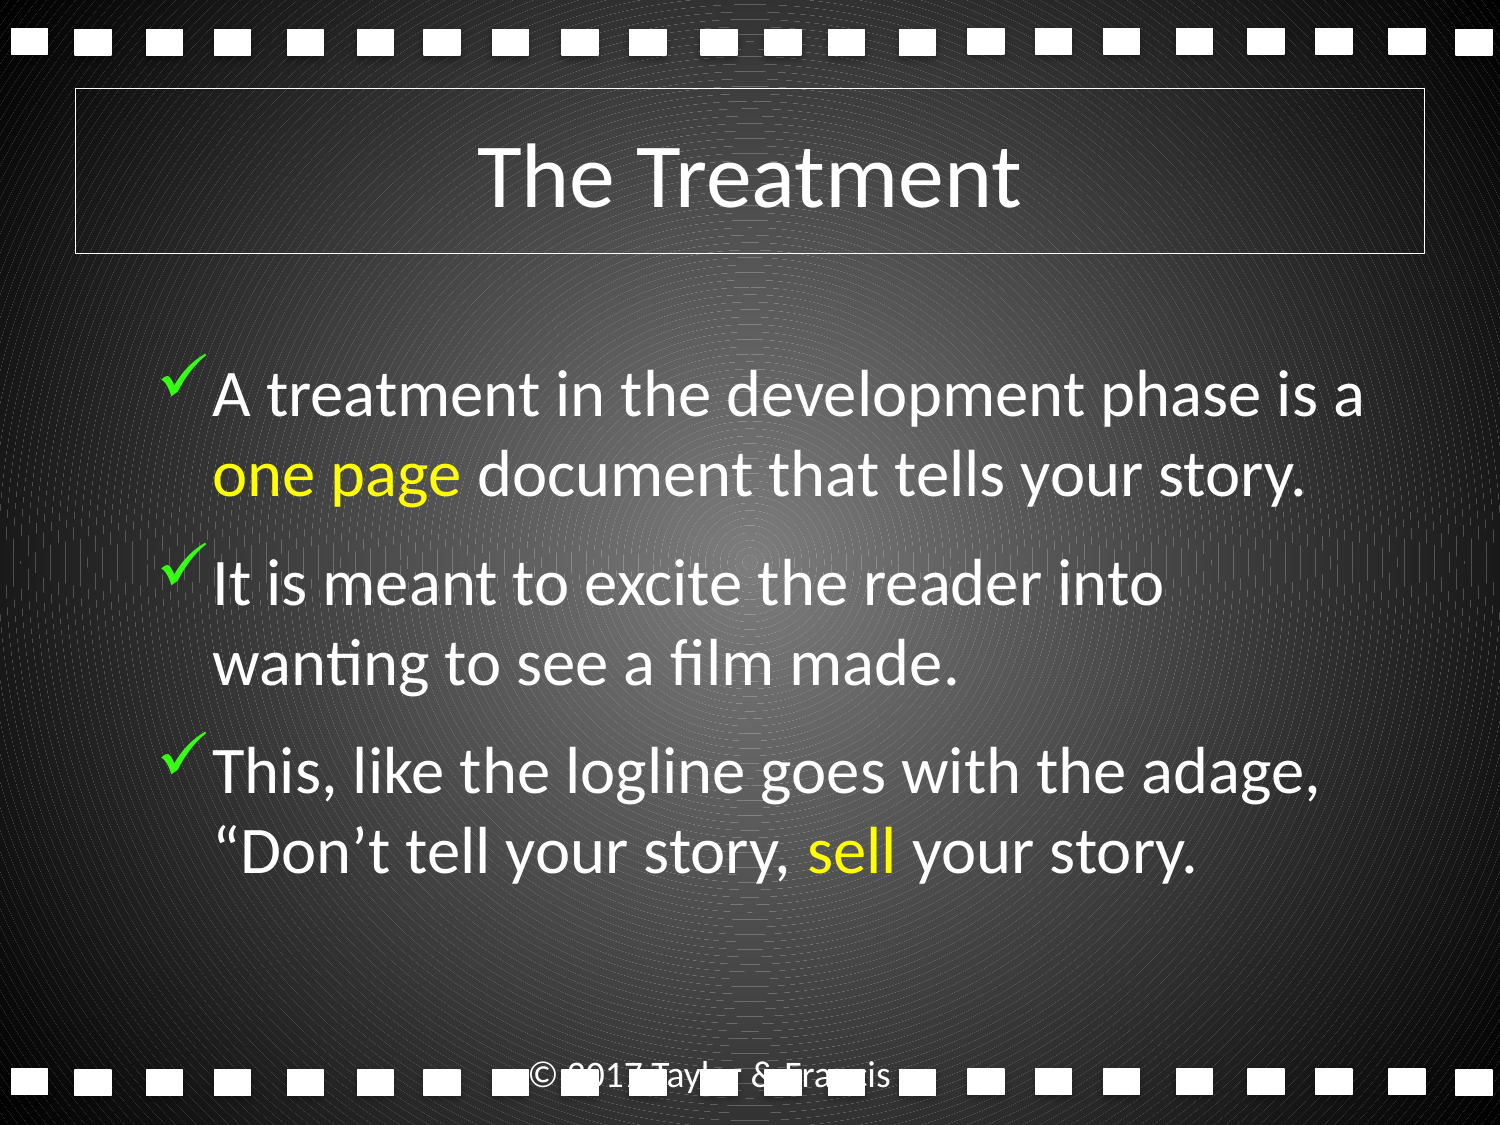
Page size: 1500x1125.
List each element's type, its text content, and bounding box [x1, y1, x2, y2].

list A treatment in the development phase is a one page document that tells your story. It is meant to excite the reader into wanting to see a film made. This, like the logline goes with the adage, “Don’t tell your story, sell your story. [141, 342, 1399, 1108]
title The Treatment [75, 88, 1425, 254]
footer © 2017 Taylor & Francis [512, 1042, 988, 1103]
